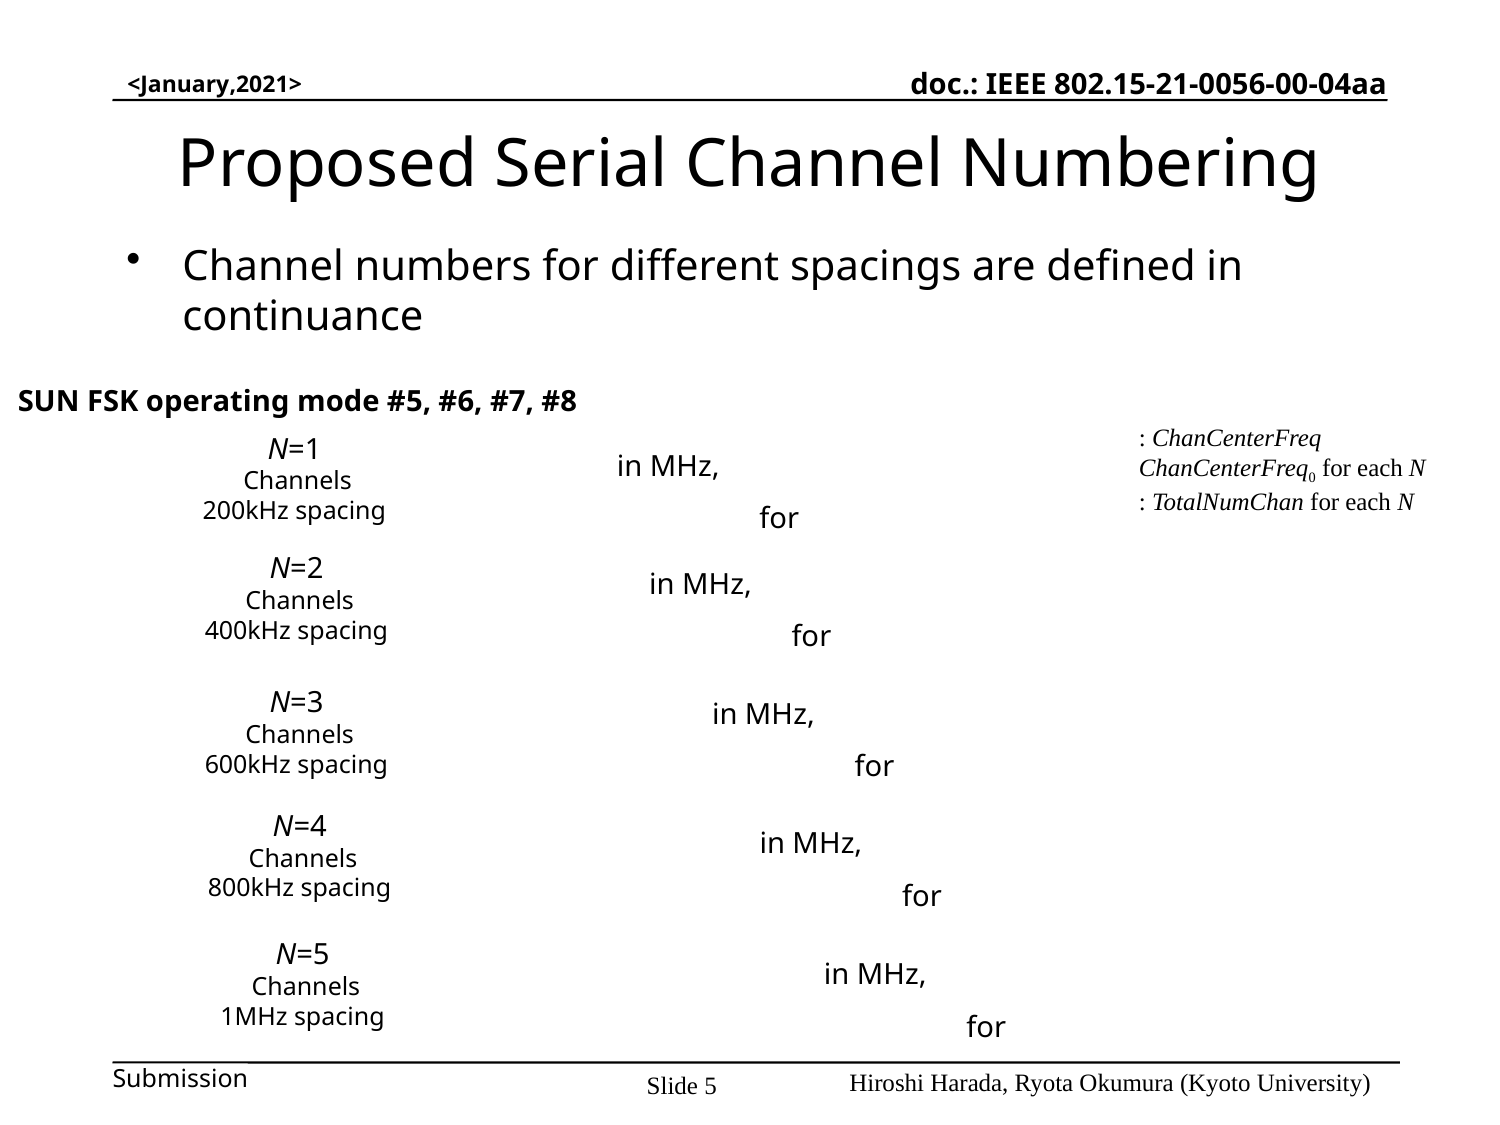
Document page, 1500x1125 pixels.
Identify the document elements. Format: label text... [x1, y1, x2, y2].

footer Hiroshi Harada, Ryota Okumura (Kyoto University) [797, 1058, 1424, 1120]
text_box SUN FSK operating mode #5, #6, #7, #8 [3, 375, 852, 425]
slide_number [112, 62, 375, 98]
text_box Proposed Serial Channel Numbering [112, 112, 1388, 288]
slide_number Slide 5 [631, 1062, 761, 1123]
text_box Channel numbers for different spacings are defined in continuance [111, 231, 1370, 570]
